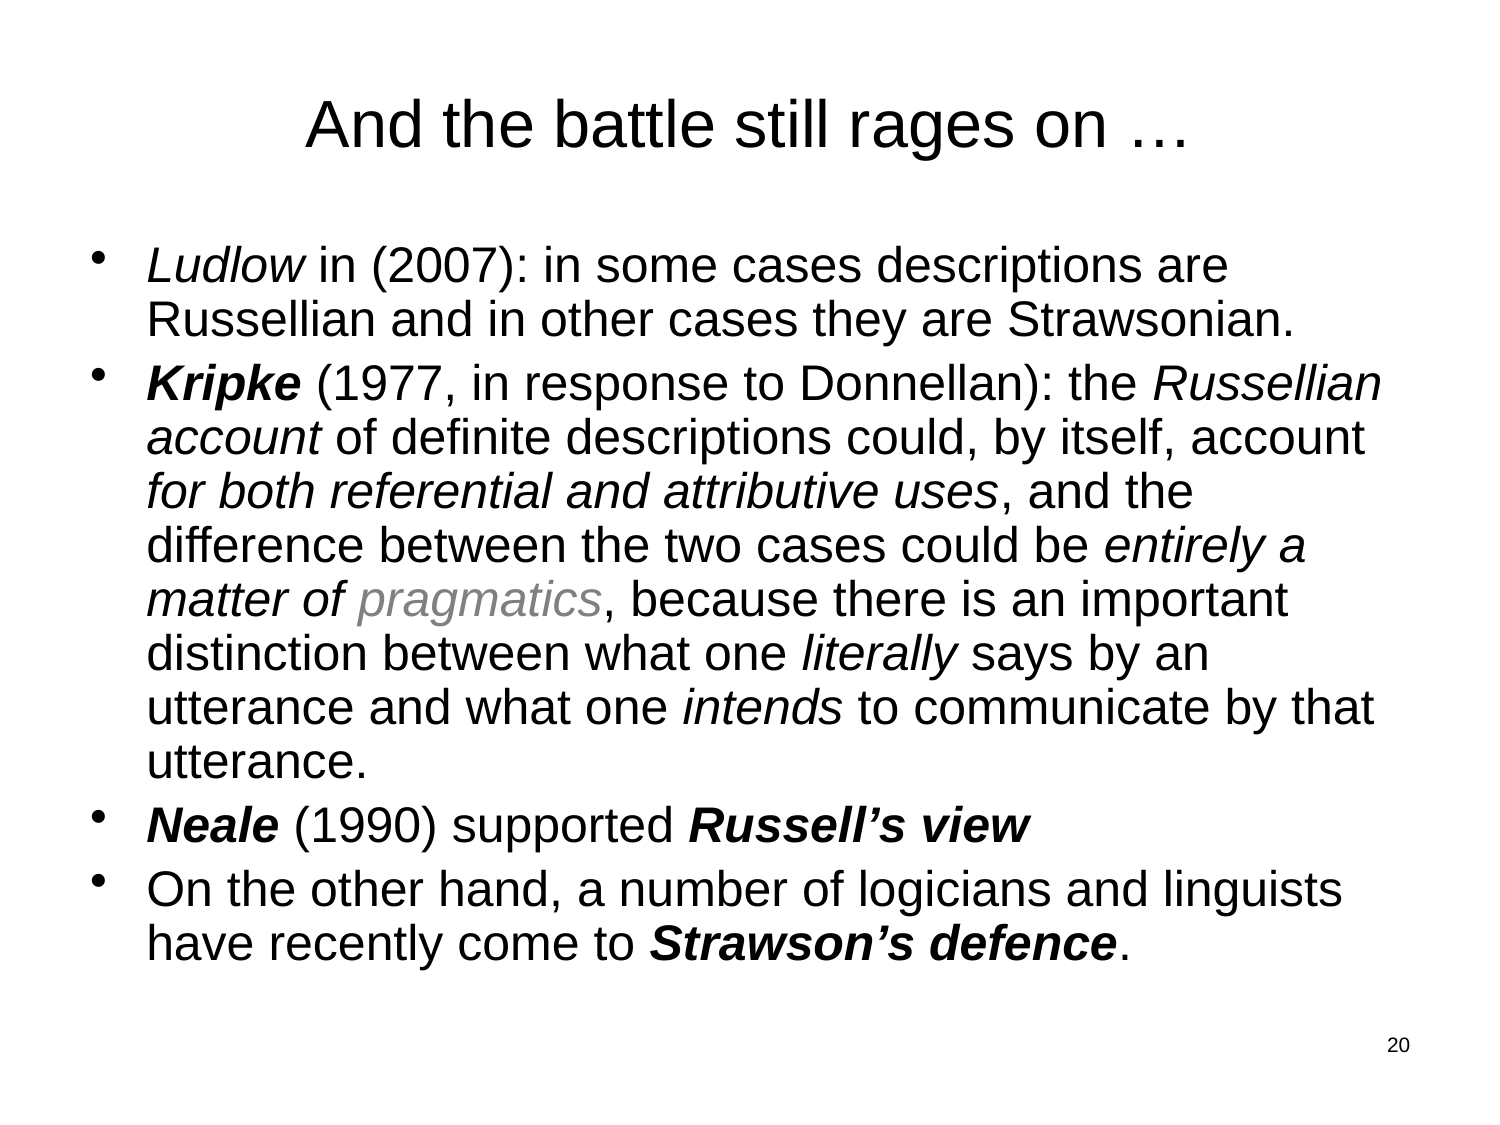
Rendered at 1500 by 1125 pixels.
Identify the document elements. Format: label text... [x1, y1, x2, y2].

slide_number 20 [1074, 1024, 1425, 1103]
title And the battle still rages on … [75, 45, 1425, 197]
list Ludlow in (2007): in some cases descriptions are Russellian and in other cases they are Strawsonian. Kripke (1977, in response to Donnellan): the Russellian account of definite descriptions could, by itself, account for both referential and attributive uses, and the difference between the two cases could be entirely a matter of pragmatics, because there is an important distinction between what one literally says by an utterance and what one intends to communicate by that utterance. Neale (1990) supported Russell’s view On the other hand, a number of logicians and linguists have recently come to Strawson’s defence. [75, 231, 1425, 1005]
